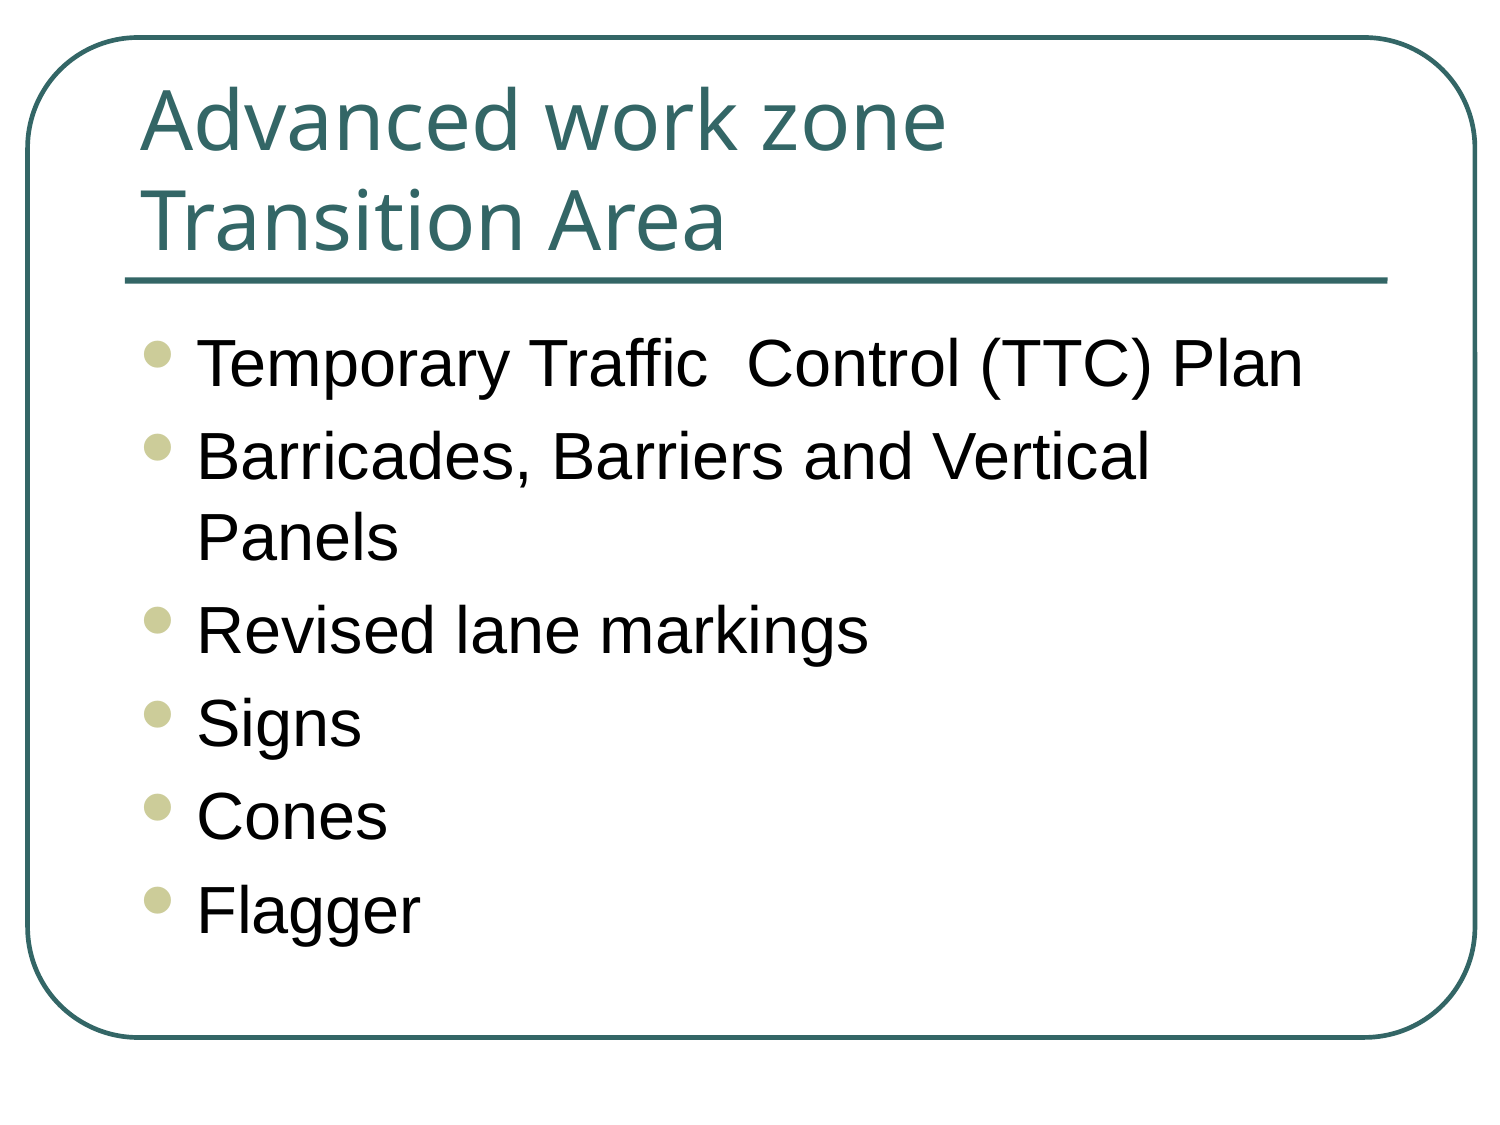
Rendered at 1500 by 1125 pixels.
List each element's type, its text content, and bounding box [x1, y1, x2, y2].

title Advanced work zone Transition Area [124, 87, 1388, 276]
list Temporary Traffic Control (TTC) Plan Barricades, Barriers and Vertical Panels Revised lane markings Signs Cones Flagger [124, 312, 1388, 976]
